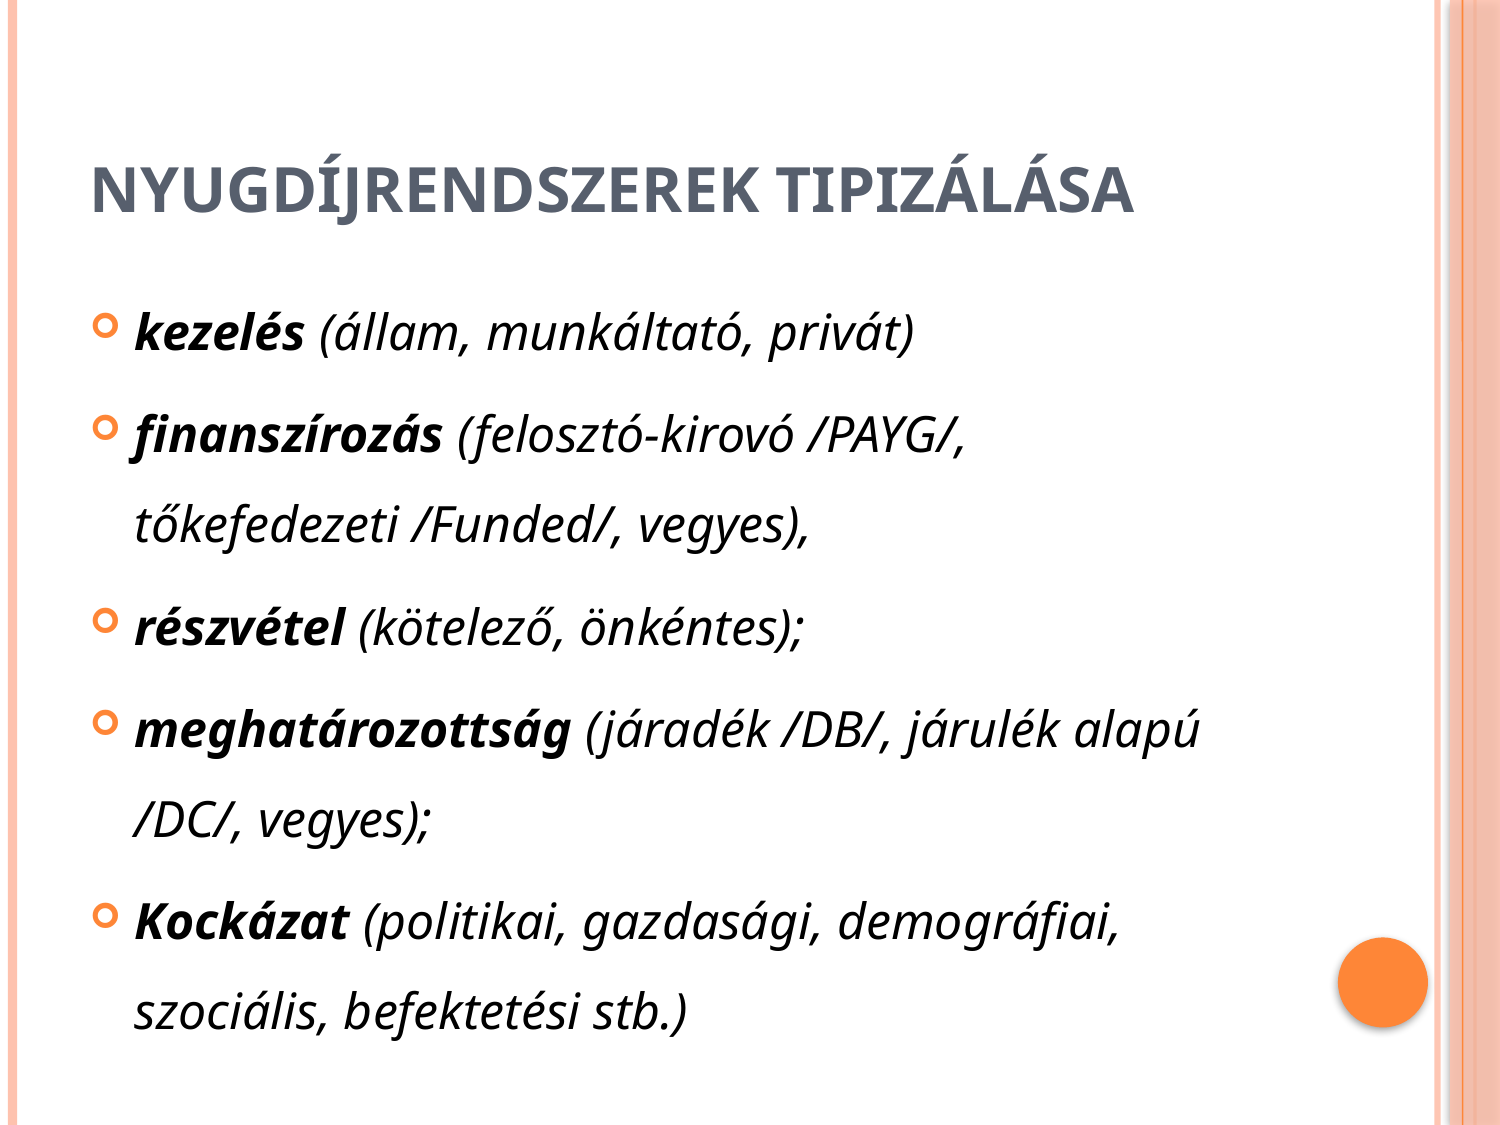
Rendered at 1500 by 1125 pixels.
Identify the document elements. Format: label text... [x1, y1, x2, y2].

title Nyugdíjrendszerek tipizálása [75, 45, 1300, 233]
list kezelés (állam, munkáltató, privát) finanszírozás (felosztó-kirovó /PAYG/, tőkefedezeti /Funded/, vegyes), részvétel (kötelező, önkéntes); meghatározottság (járadék /DB/, járulék alapú /DC/, vegyes); Kockázat (politikai, gazdasági, demográfiai, szociális, befektetési stb.) [75, 262, 1300, 1062]
